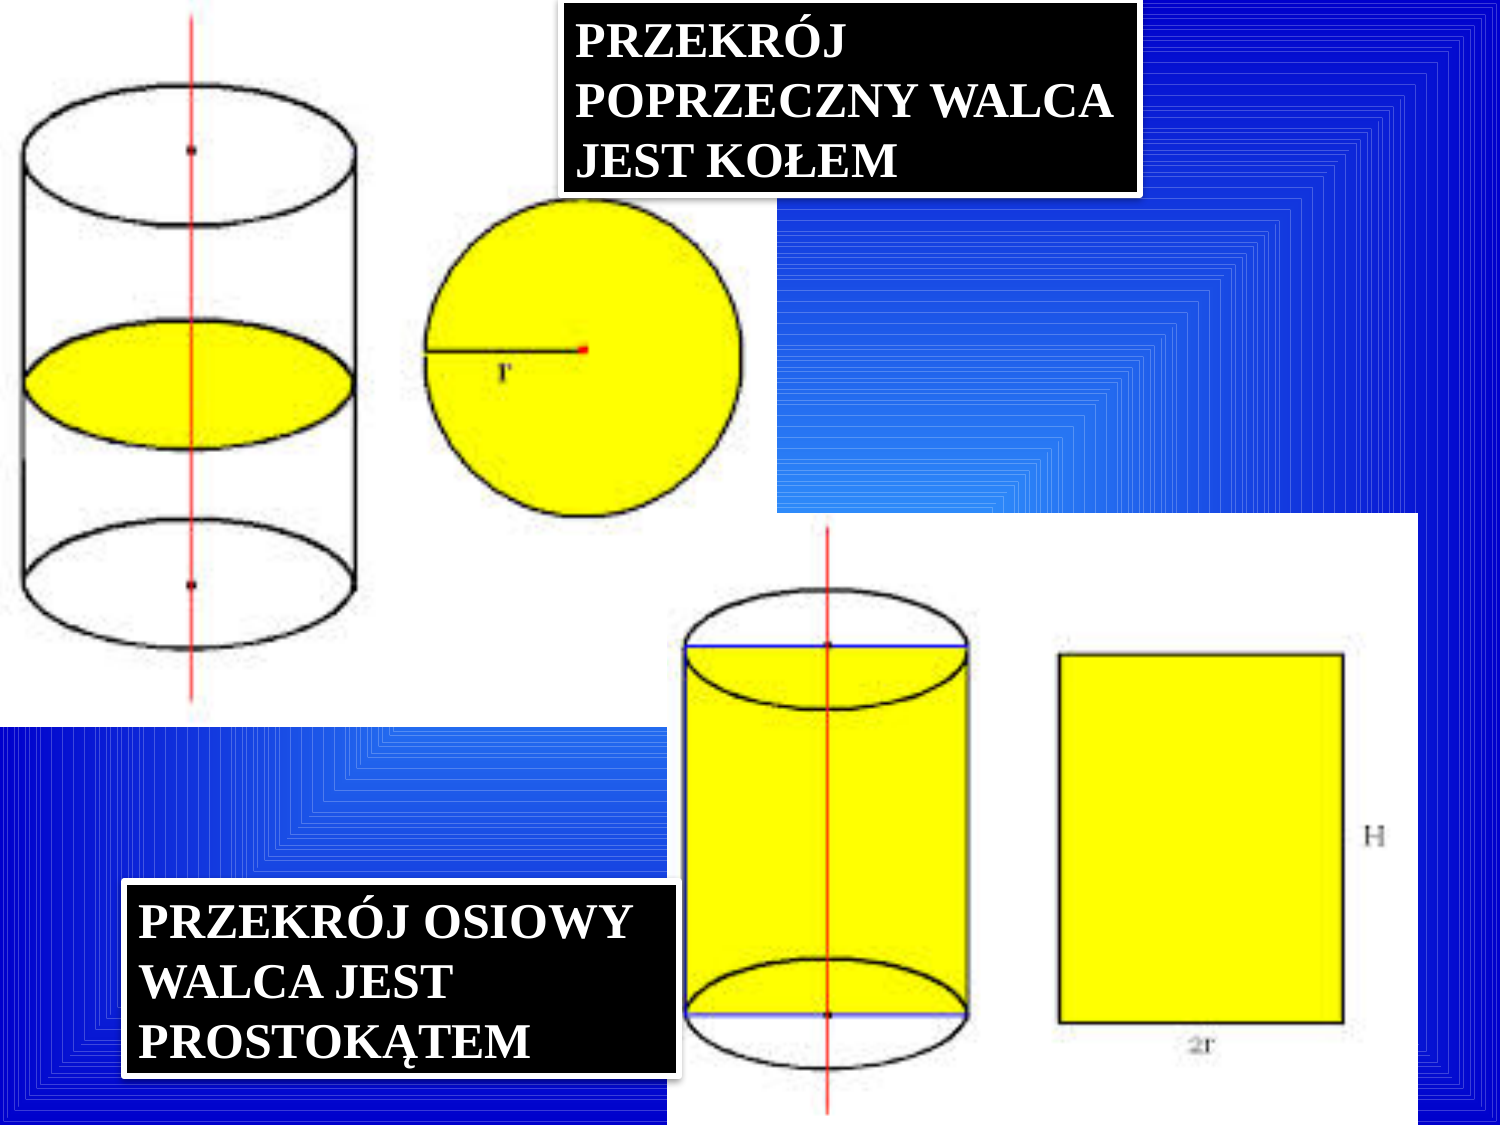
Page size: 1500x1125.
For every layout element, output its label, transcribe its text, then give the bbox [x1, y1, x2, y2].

text_box PRZEKRÓJ OSIOWY WALCA JEST PROSTOKĄTEM [121, 878, 661, 1079]
text_box PRZEKRÓJ POPRZECZNY WALCA JEST KOŁEM [778, 0, 1143, 198]
picture [0, 0, 1418, 1125]
